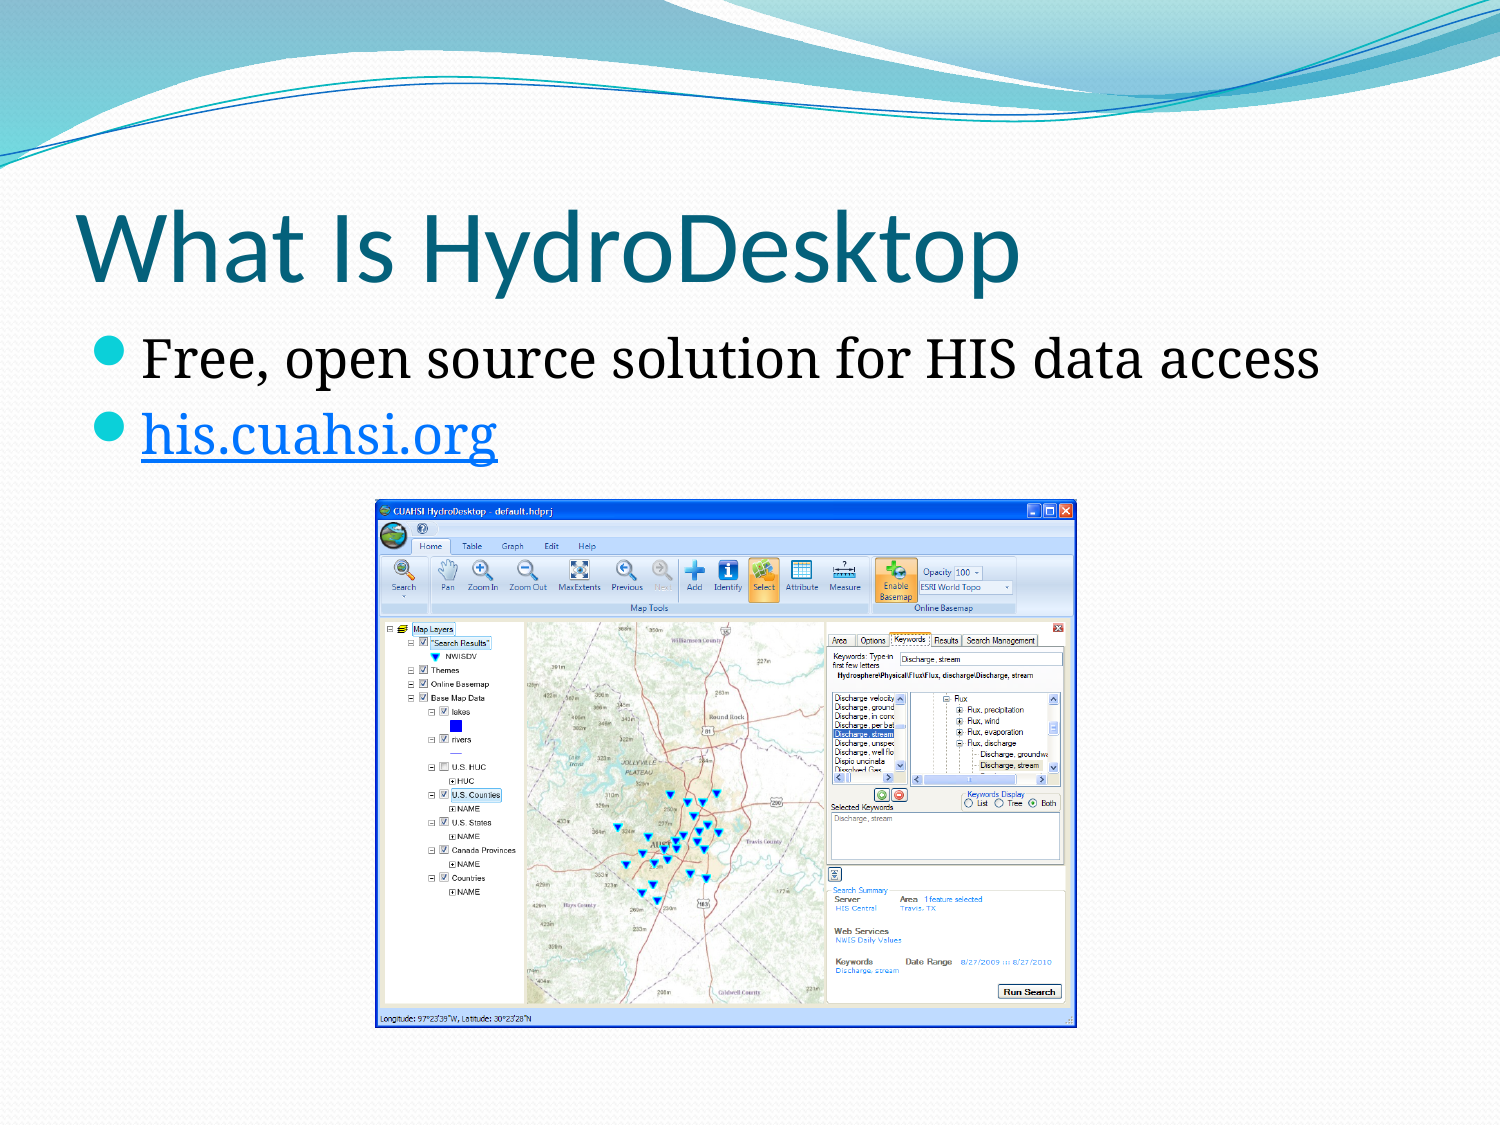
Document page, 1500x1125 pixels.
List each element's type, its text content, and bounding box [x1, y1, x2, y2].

title What Is HydroDesktop [75, 115, 1425, 303]
picture [374, 499, 1077, 1028]
list Free, open source solution for HIS data access his.cuahsi.org [75, 317, 1425, 1038]
